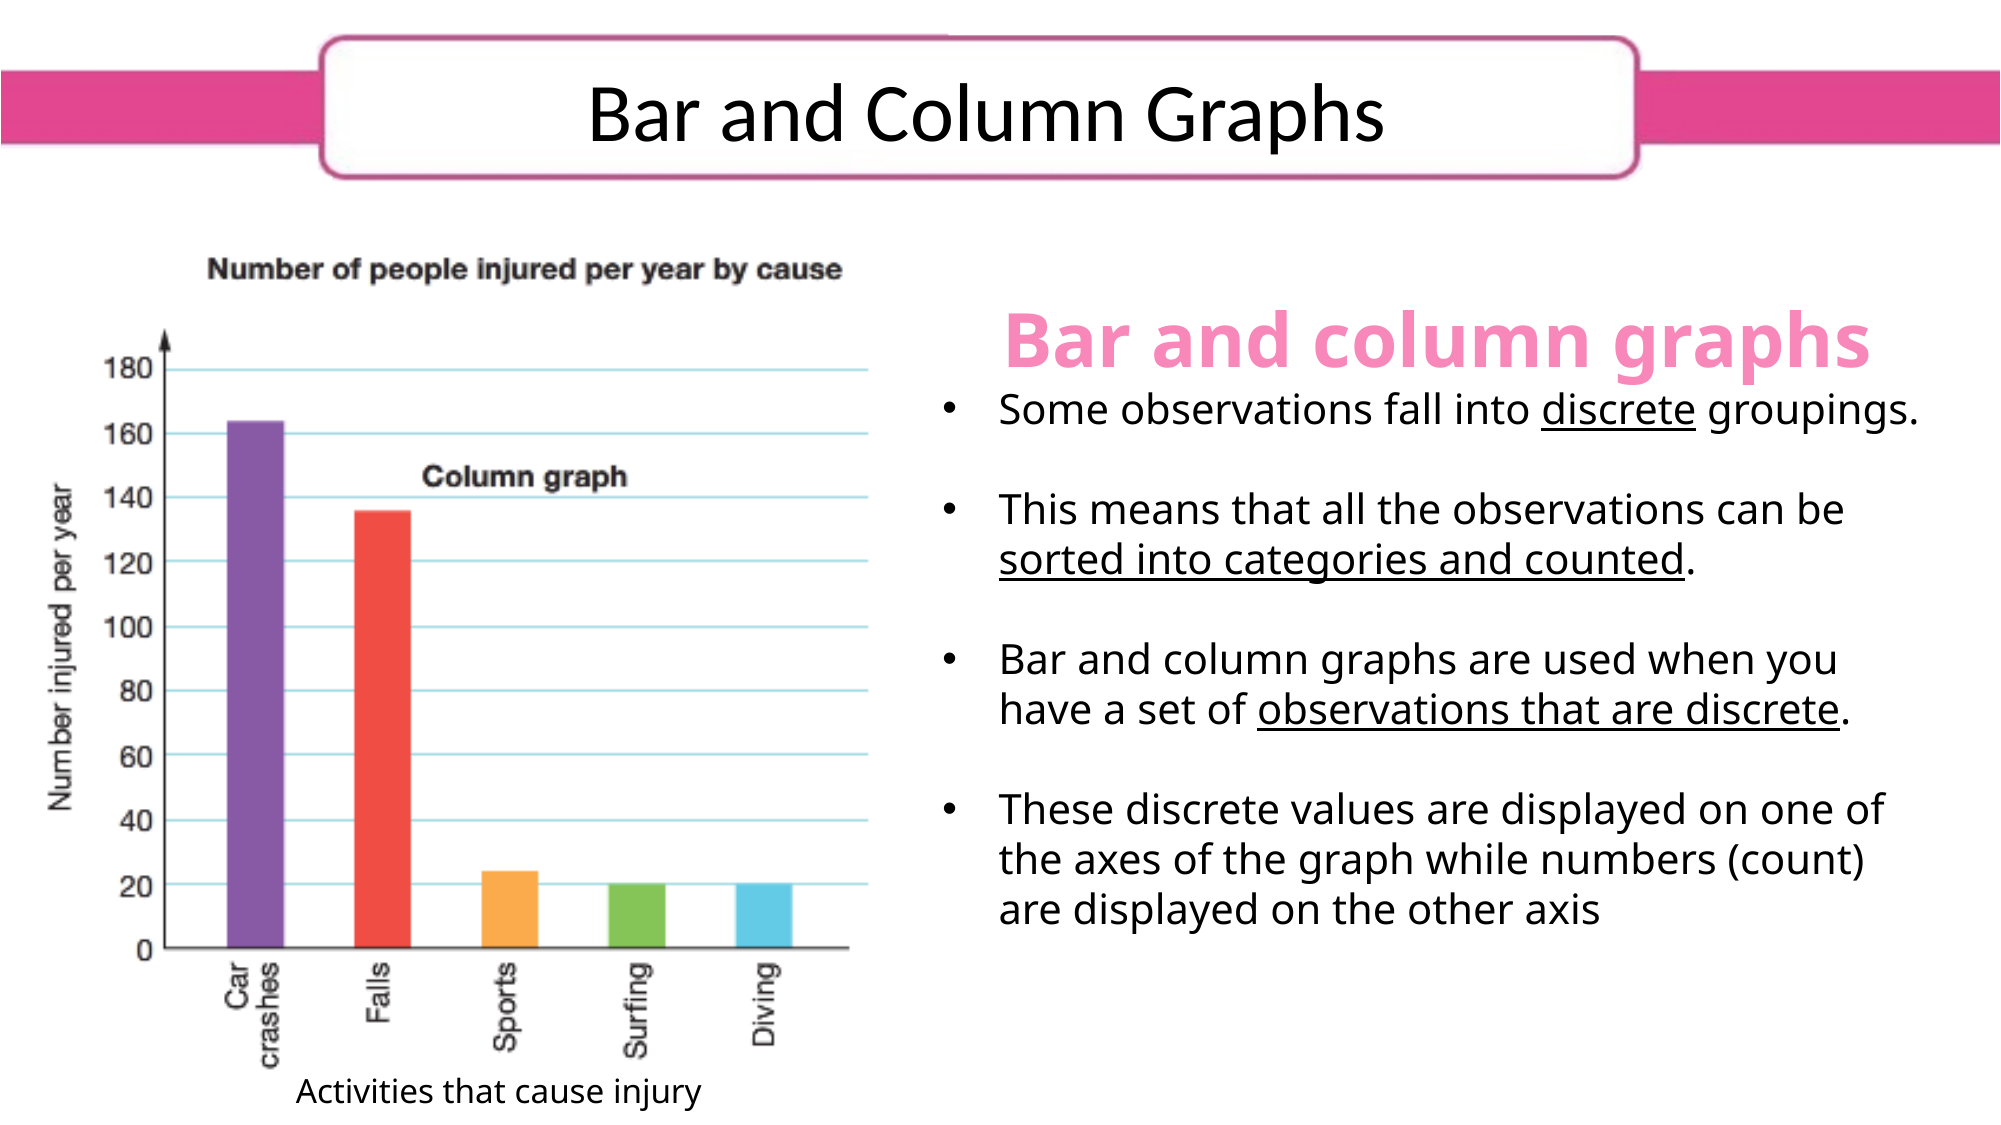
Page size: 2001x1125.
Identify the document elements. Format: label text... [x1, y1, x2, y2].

picture [25, 242, 909, 1091]
text_box Bar and column graphs Some observations fall into discrete groupings. This means that all the observations can be sorted into categories and counted. Bar and column graphs are used when you have a set of observations that are discrete. These discrete values are displayed on one of the axes of the graph while numbers (count) are displayed on the other axis [927, 285, 1947, 941]
picture [1, 23, 2000, 194]
text_box Activities that cause injury [160, 1091, 838, 1118]
